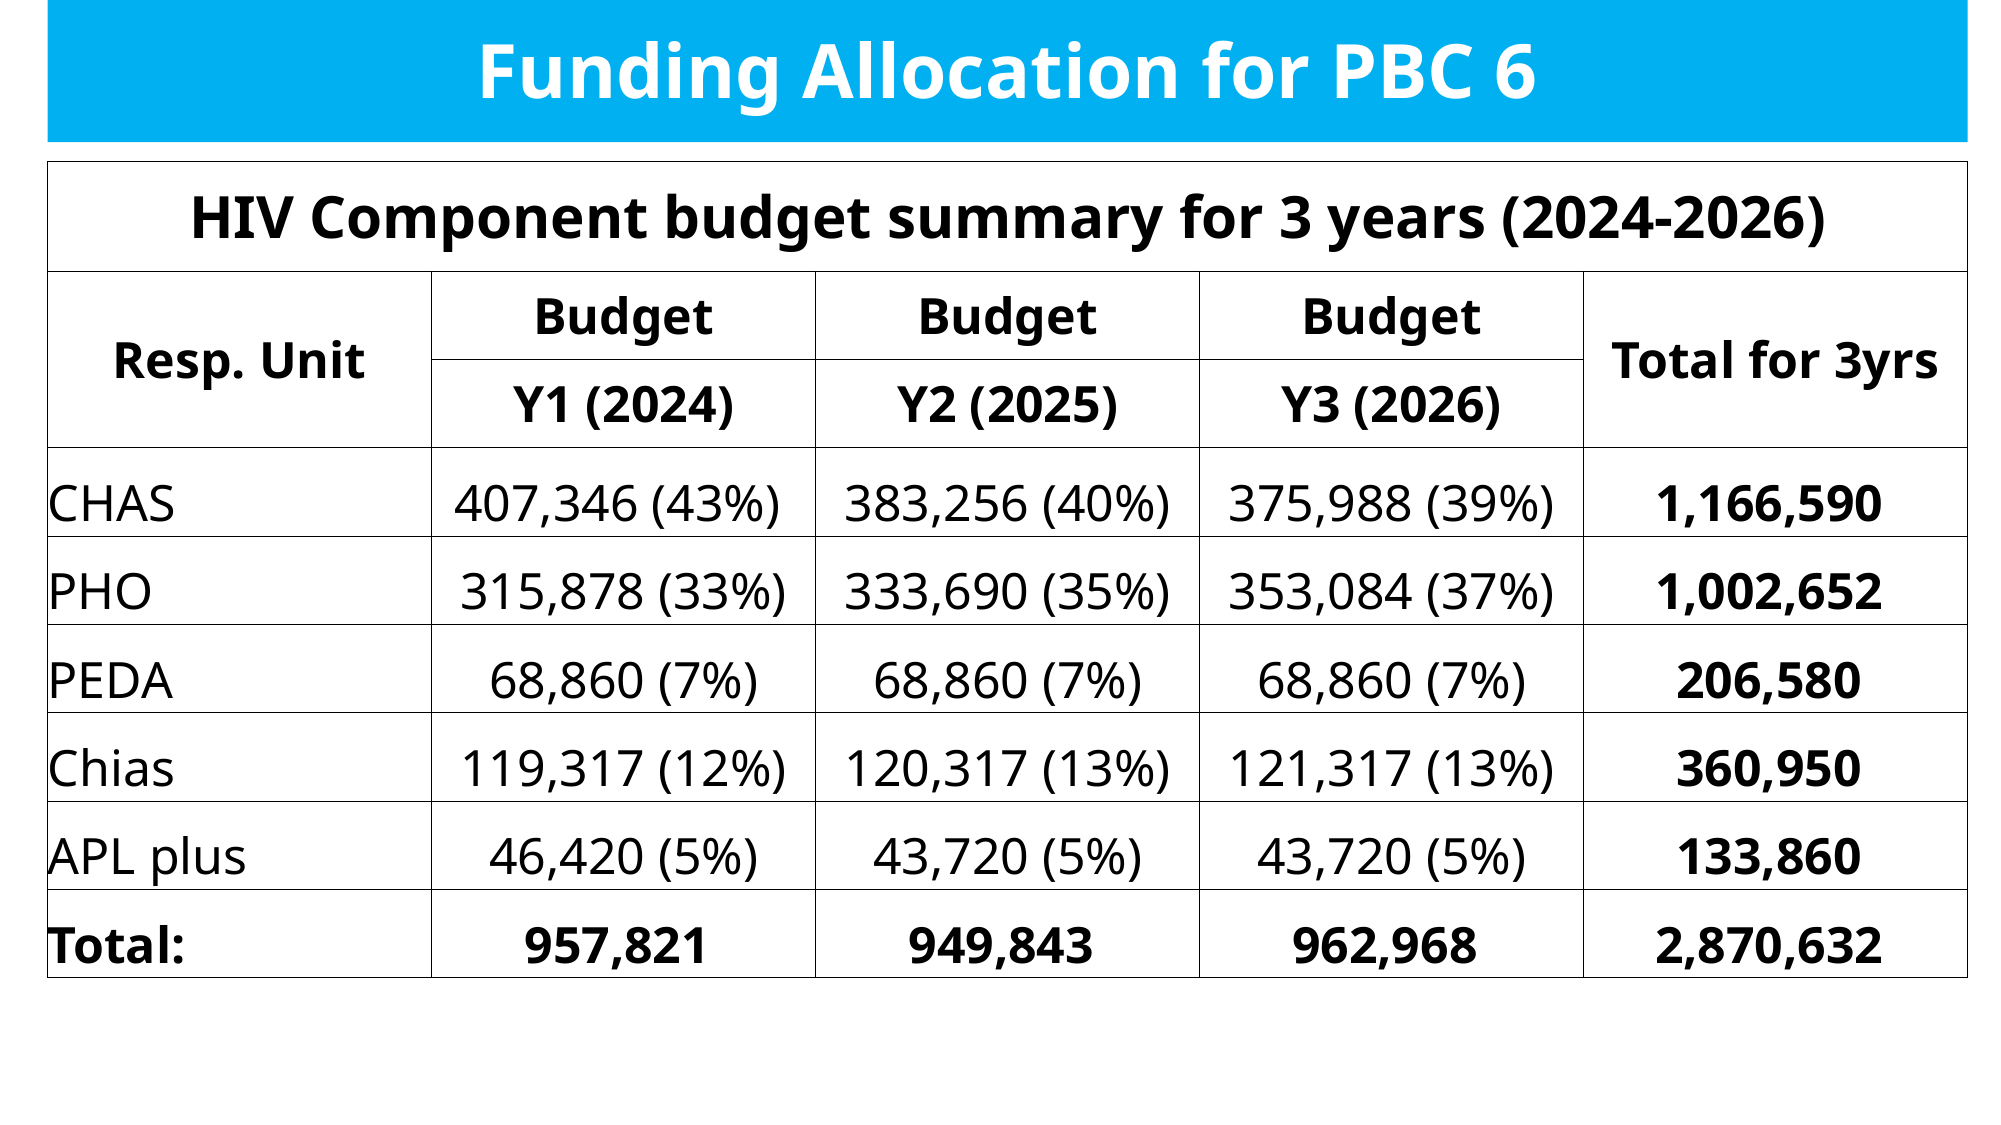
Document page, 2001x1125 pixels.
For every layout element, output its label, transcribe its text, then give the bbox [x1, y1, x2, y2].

table_cell 43,720 (5%) [816, 802, 1199, 889]
table_cell Y1 (2024) [432, 360, 815, 447]
table_cell Budget [1200, 272, 1583, 359]
table_cell 957,821 [432, 890, 815, 977]
table_cell 119,317 (12%) [432, 713, 815, 801]
table_cell PHO [48, 537, 431, 624]
table_cell 360,950 [1584, 713, 1967, 801]
table_cell 68,860 (7%) [432, 625, 815, 712]
table_cell 375,988 (39%) [1200, 448, 1583, 536]
table_cell 1,002,652 [1584, 537, 1967, 624]
table_cell Budget [816, 272, 1199, 359]
table_cell Y2 (2025) [816, 360, 1199, 447]
table_cell 68,860 (7%) [1200, 625, 1583, 712]
table_cell 407,346 (43%) [432, 448, 815, 536]
table_cell Resp. Unit [48, 272, 431, 447]
table_cell 43,720 (5%) [1200, 802, 1583, 889]
table_cell 383,256 (40%) [816, 448, 1199, 536]
table_cell 206,580 [1584, 625, 1967, 712]
table_cell 120,317 (13%) [816, 713, 1199, 801]
table_cell Budget [432, 272, 815, 359]
table_cell 133,860 [1584, 802, 1967, 889]
table_cell APL plus [48, 802, 431, 889]
table_cell 962,968 [1200, 890, 1583, 977]
table_cell Total: [48, 890, 431, 977]
table_cell Total for 3yrs [1584, 272, 1967, 447]
table_cell 315,878 (33%) [432, 537, 815, 624]
table_cell 1,166,590 [1584, 448, 1967, 536]
table_cell 949,843 [816, 890, 1199, 977]
table_cell PEDA [48, 625, 431, 712]
table_cell Chias [48, 713, 431, 801]
table_header HIV Component budget summary for 3 years (2024-2026) [48, 162, 1967, 271]
table_cell 121,317 (13%) [1200, 713, 1583, 801]
table_cell 46,420 (5%) [432, 802, 815, 889]
table_cell CHAS [48, 448, 431, 536]
table_cell 353,084 (37%) [1200, 537, 1583, 624]
table_cell 2,870,632 [1584, 890, 1967, 977]
table_cell Y3 (2026) [1200, 360, 1583, 447]
table_cell 333,690 (35%) [816, 537, 1199, 624]
table_cell 68,860 (7%) [816, 625, 1199, 712]
text_box Funding Allocation for PBC 6 [47, 0, 1968, 143]
